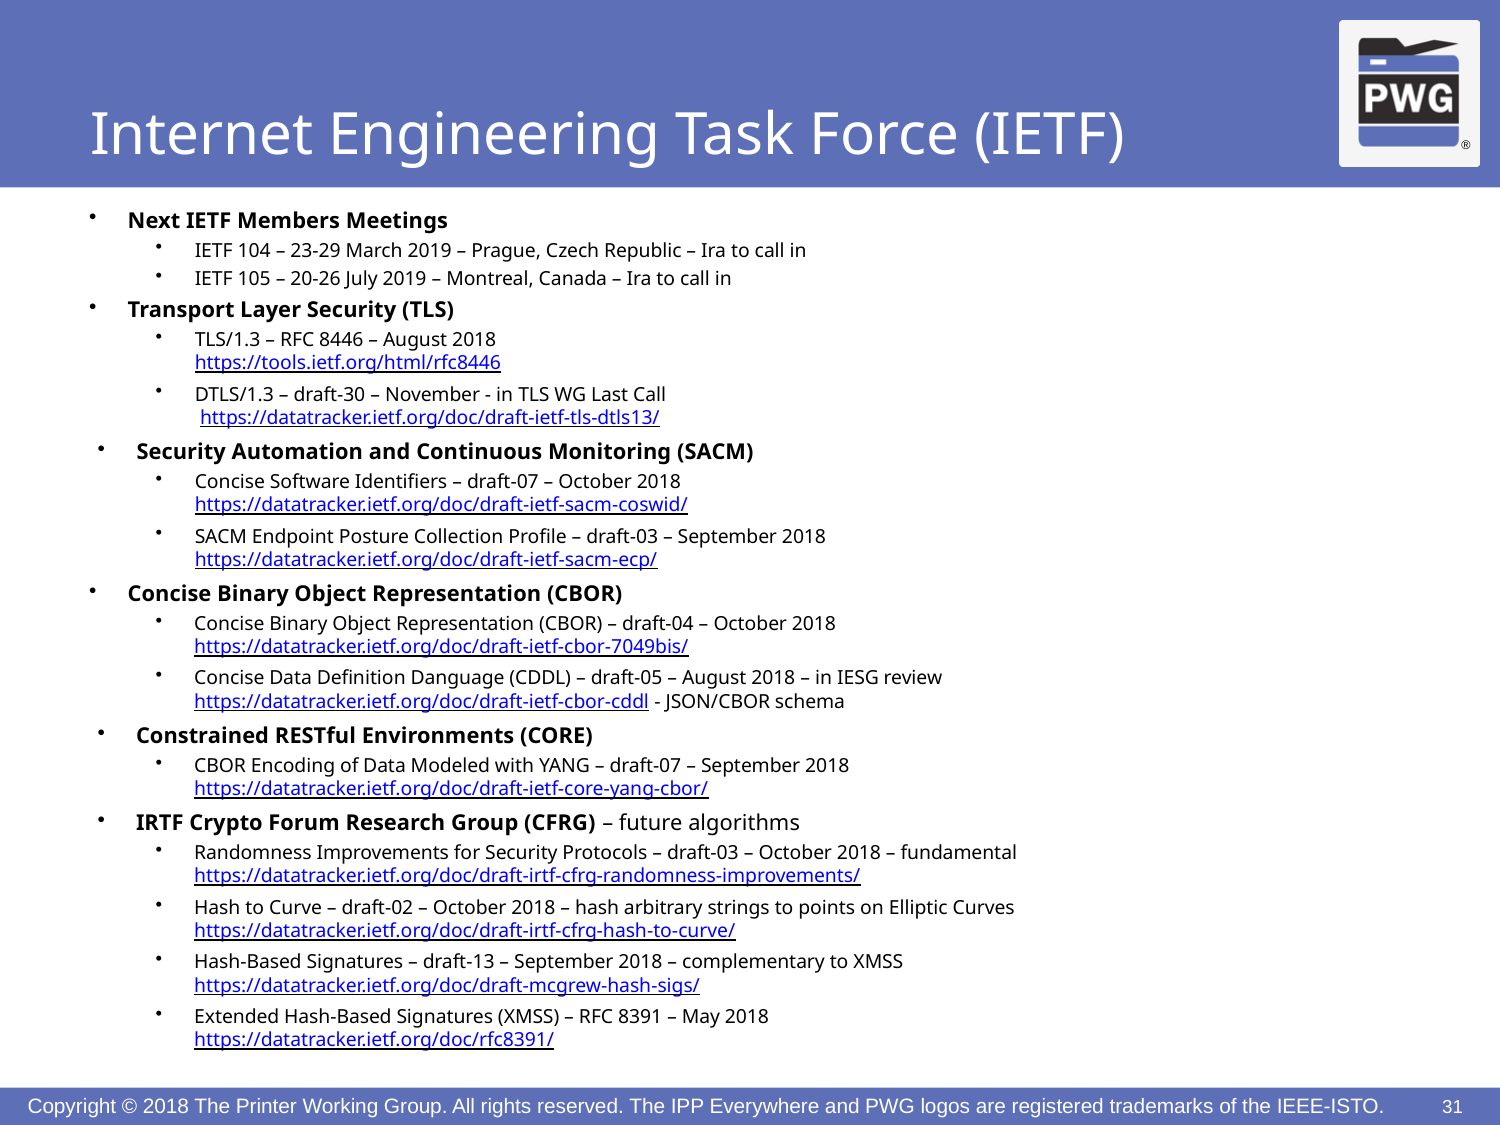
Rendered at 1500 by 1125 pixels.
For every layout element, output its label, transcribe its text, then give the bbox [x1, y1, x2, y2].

slide_number 31 [1405, 1087, 1500, 1125]
title Internet Engineering Task Force (IETF) [74, 7, 1318, 175]
picture [1339, 20, 1480, 167]
list Next IETF Members Meetings IETF 104 – 23-29 March 2019 – Prague, Czech Republic – Ira to call in IETF 105 – 20-26 July 2019 – Montreal, Canada – Ira to call in Transport Layer Security (TLS) TLS/1.3 – RFC 8446 – August 2018 https://tools.ietf.org/html/rfc8446 DTLS/1.3 – draft-30 – November - in TLS WG Last Call https://datatracker.ietf.org/doc/draft-ietf-tls-dtls13/ Security Automation and Continuous Monitoring (SACM) Concise Software Identifiers – draft-07 – October 2018 https://datatracker.ietf.org/doc/draft-ietf-sacm-coswid/ SACM Endpoint Posture Collection Profile – draft-03 – September 2018 https://datatracker.ietf.org/doc/draft-ietf-sacm-ecp/ Concise Binary Object Representation (CBOR) Concise Binary Object Representation (CBOR) – draft-04 – October 2018 https://datatracker.ietf.org/doc/draft-ietf-cbor-7049bis/ Concise Data Definition Danguage (CDDL) – draft-05 – August 2018 – in IESG review https://datatracker.ietf.org/doc/draft-ietf-cbor-cddl - JSON/CBOR schema Constrained RESTful Environments (CORE) CBOR Encoding of Data Modeled with YANG – draft-07 – September 2018 https://datatracker.ietf.org/doc/draft-ietf-core-yang-cbor/ IRTF Crypto Forum Research Group (CFRG) – future algorithms Randomness Improvements for Security Protocols – draft-03 – October 2018 – fundamental https://datatracker.ietf.org/doc/draft-irtf-cfrg-randomness-improvements/ Hash to Curve – draft-02 – October 2018 – hash arbitrary strings to points on Elliptic Curves https://datatracker.ietf.org/doc/draft-irtf-cfrg-hash-to-curve/ Hash-Based Signatures – draft-13 – September 2018 – complementary to XMSS https://datatracker.ietf.org/doc/draft-mcgrew-hash-sigs/ Extended Hash-Based Signatures (XMSS) – RFC 8391 – May 2018 https://datatracker.ietf.org/doc/rfc8391/ [74, 197, 1426, 1068]
